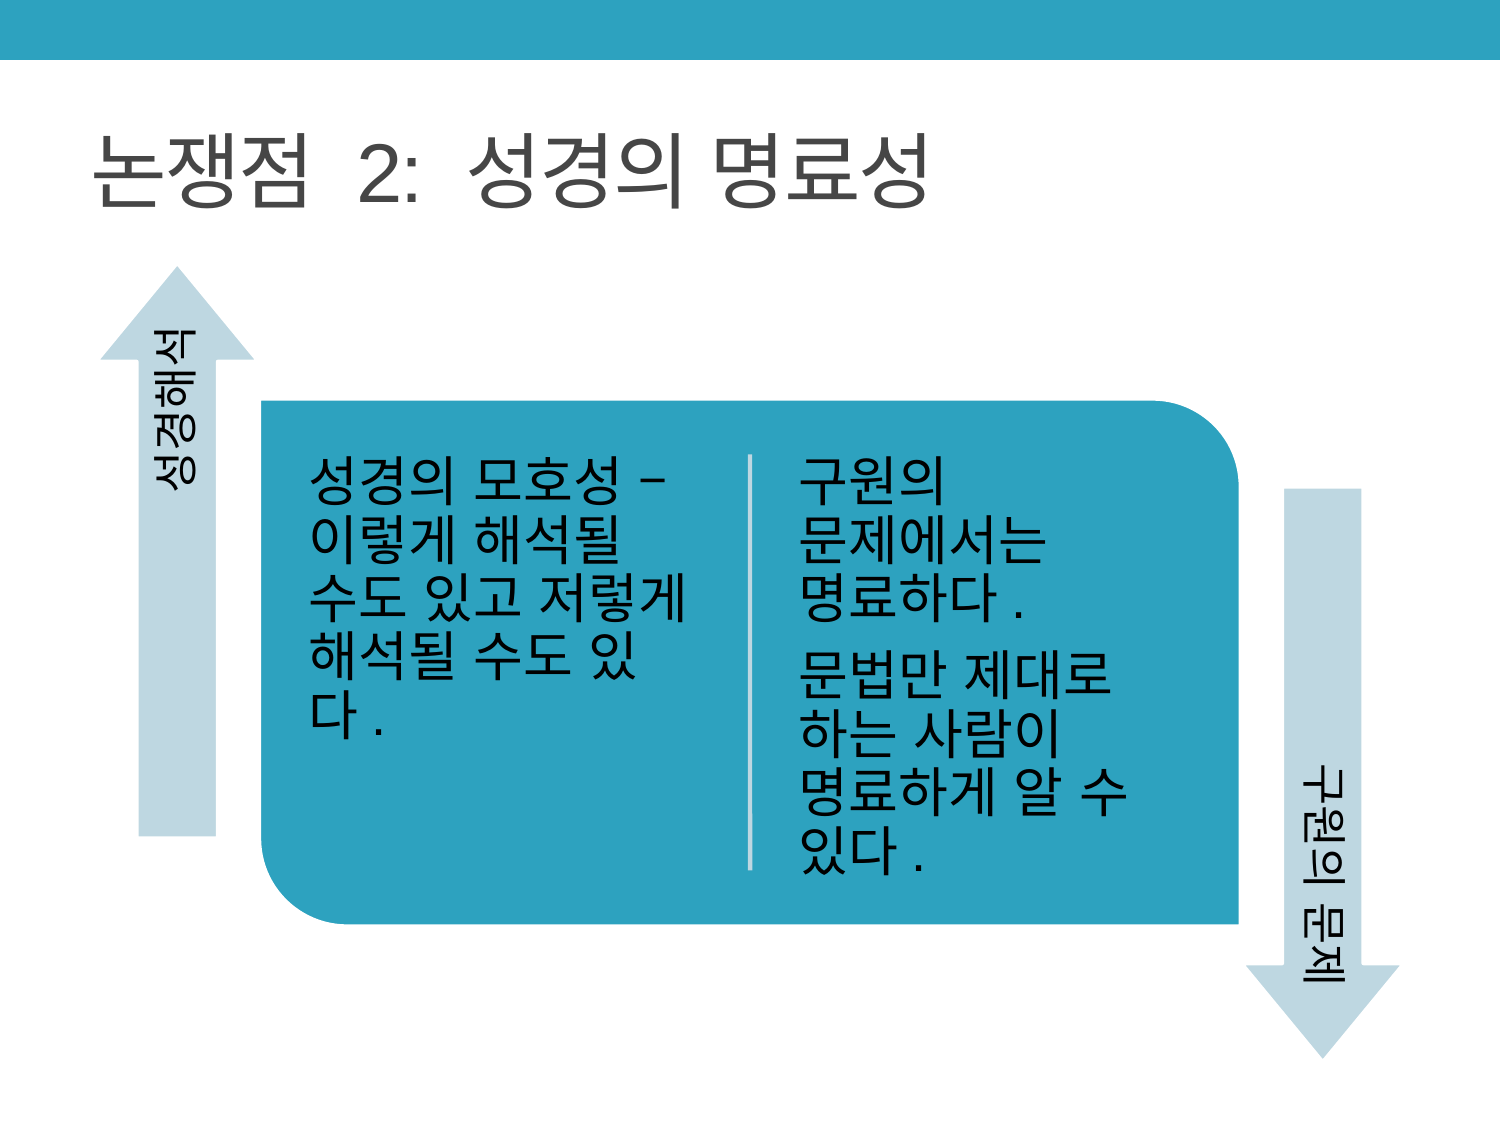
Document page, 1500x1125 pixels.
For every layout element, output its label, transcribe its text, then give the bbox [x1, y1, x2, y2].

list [74, 262, 1426, 1063]
title 논쟁점 2: 성경의 명료성 [75, 87, 1425, 250]
